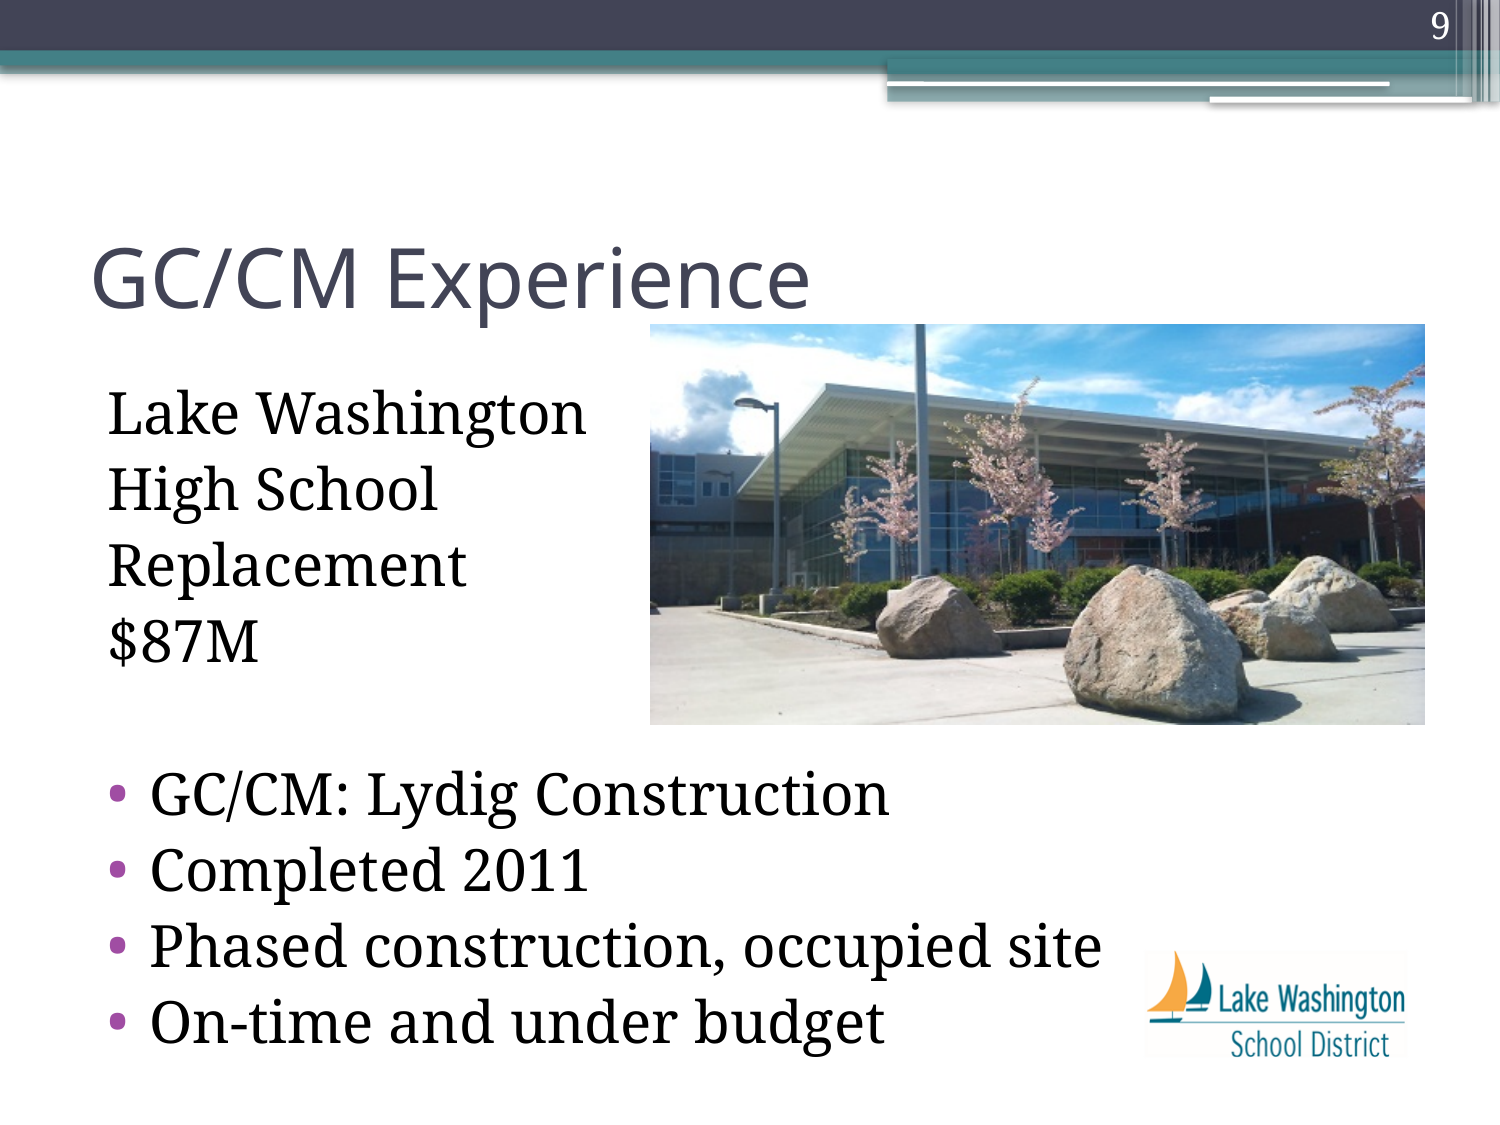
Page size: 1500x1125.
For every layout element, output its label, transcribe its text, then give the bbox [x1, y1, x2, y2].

title GC/CM Experience [75, 187, 1425, 363]
list Lake Washington High School Replacement $87M GC/CM: Lydig Construction Completed 2011 Phased construction, occupied site On-time and under budget [75, 368, 1425, 1079]
picture [649, 324, 1426, 726]
slide_number 9 [1341, 0, 1466, 61]
picture [1142, 949, 1409, 1060]
